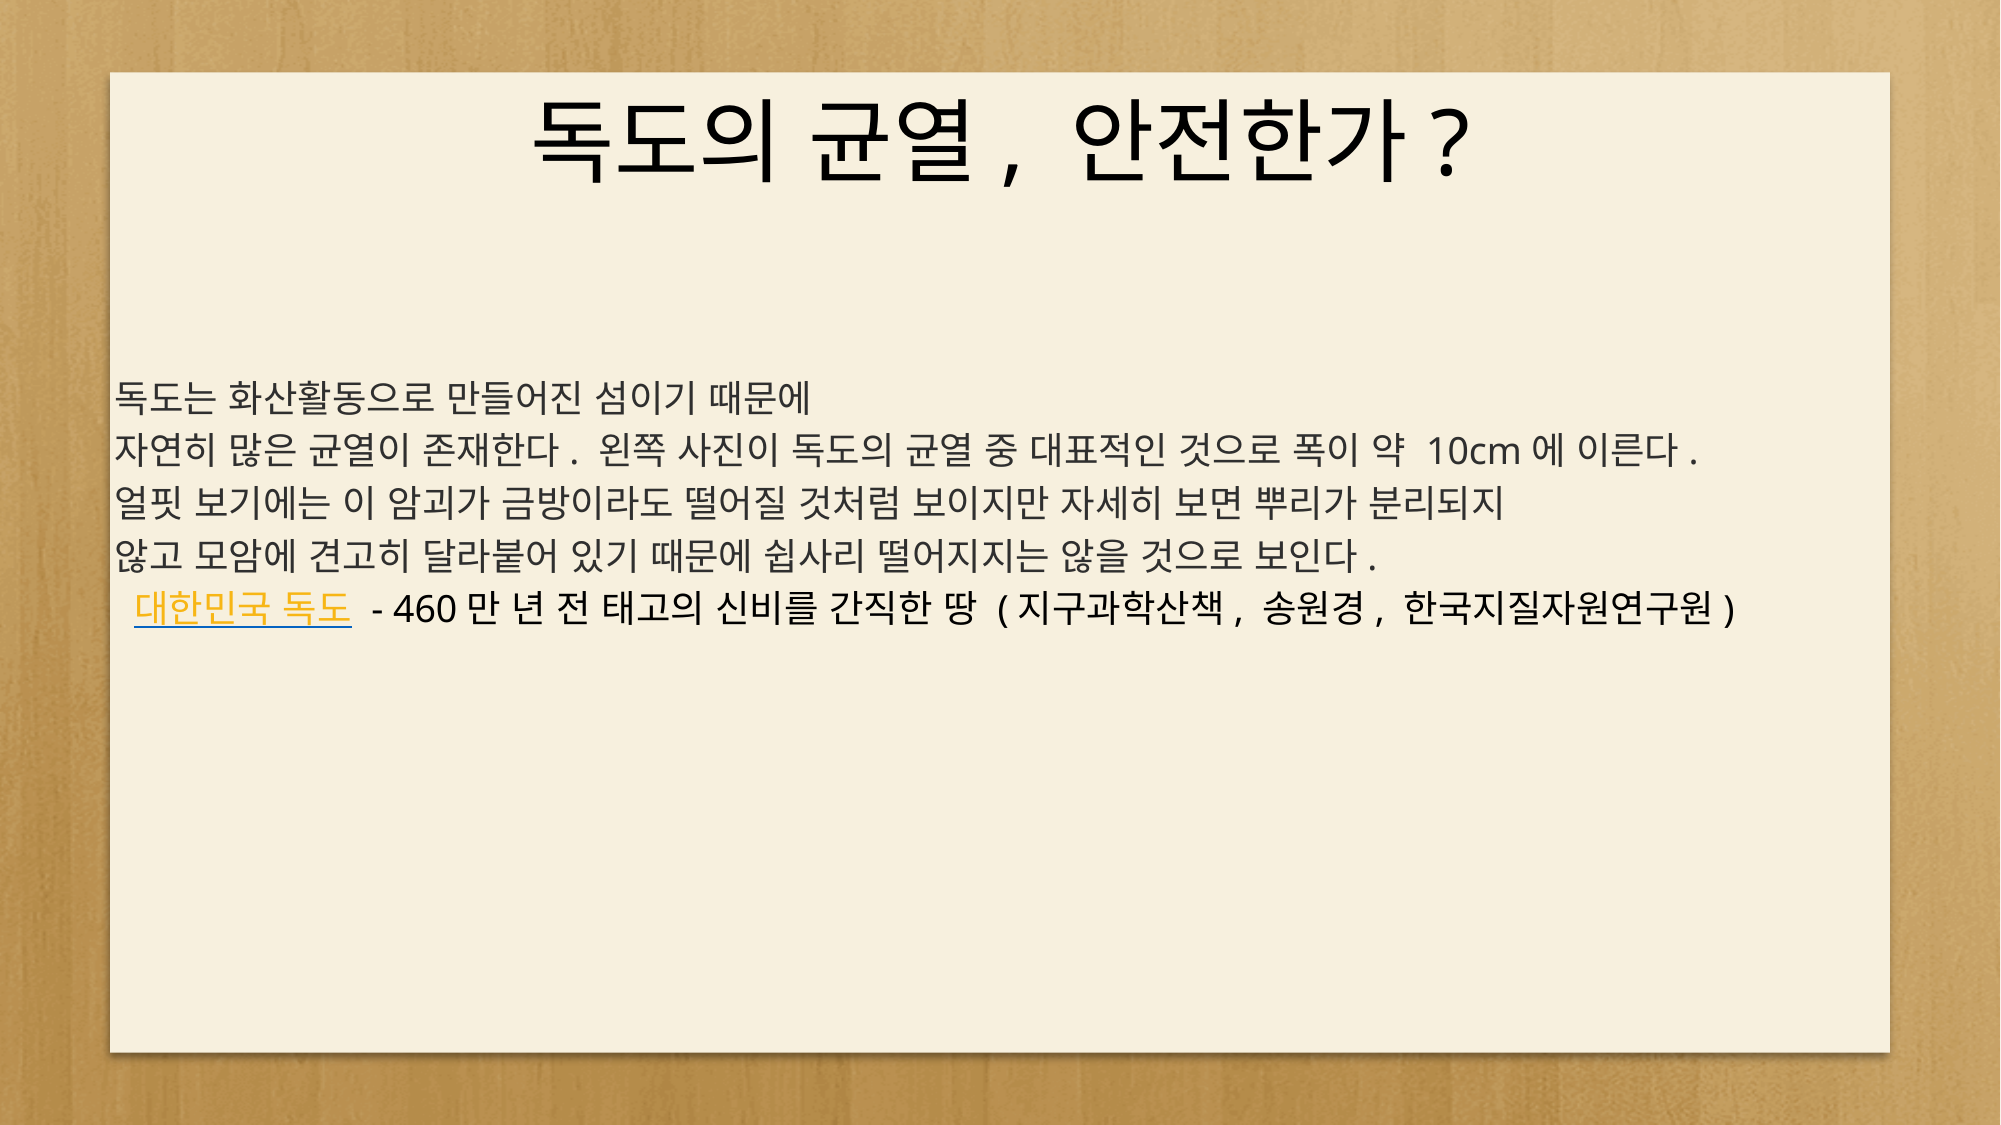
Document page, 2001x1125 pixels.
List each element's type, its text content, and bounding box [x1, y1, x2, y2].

title 독도의 균열, 안전한가? [99, 45, 1901, 233]
list 독도는 화산활동으로 만들어진 섬이기 때문에 자연히 많은 균열이 존재한다. 왼쪽 사진이 독도의 균열 중 대표적인 것으로 폭이 약 10cm에 이른다. 얼핏 보기에는 이 암괴가 금방이라도 떨어질 것처럼 보이지만 자세히 보면 뿌리가 분리되지 않고 모암에 견고히 달라붙어 있기 때문에 쉽사리 떨어지지는 않을 것으로 보인다. 대한민국 독도 - 460만 년 전 태고의 신비를 간직한 땅 (지구과학산책, 송원경, 한국지질자원연구원) [99, 262, 1901, 1006]
picture [0, 0, 2001, 1125]
